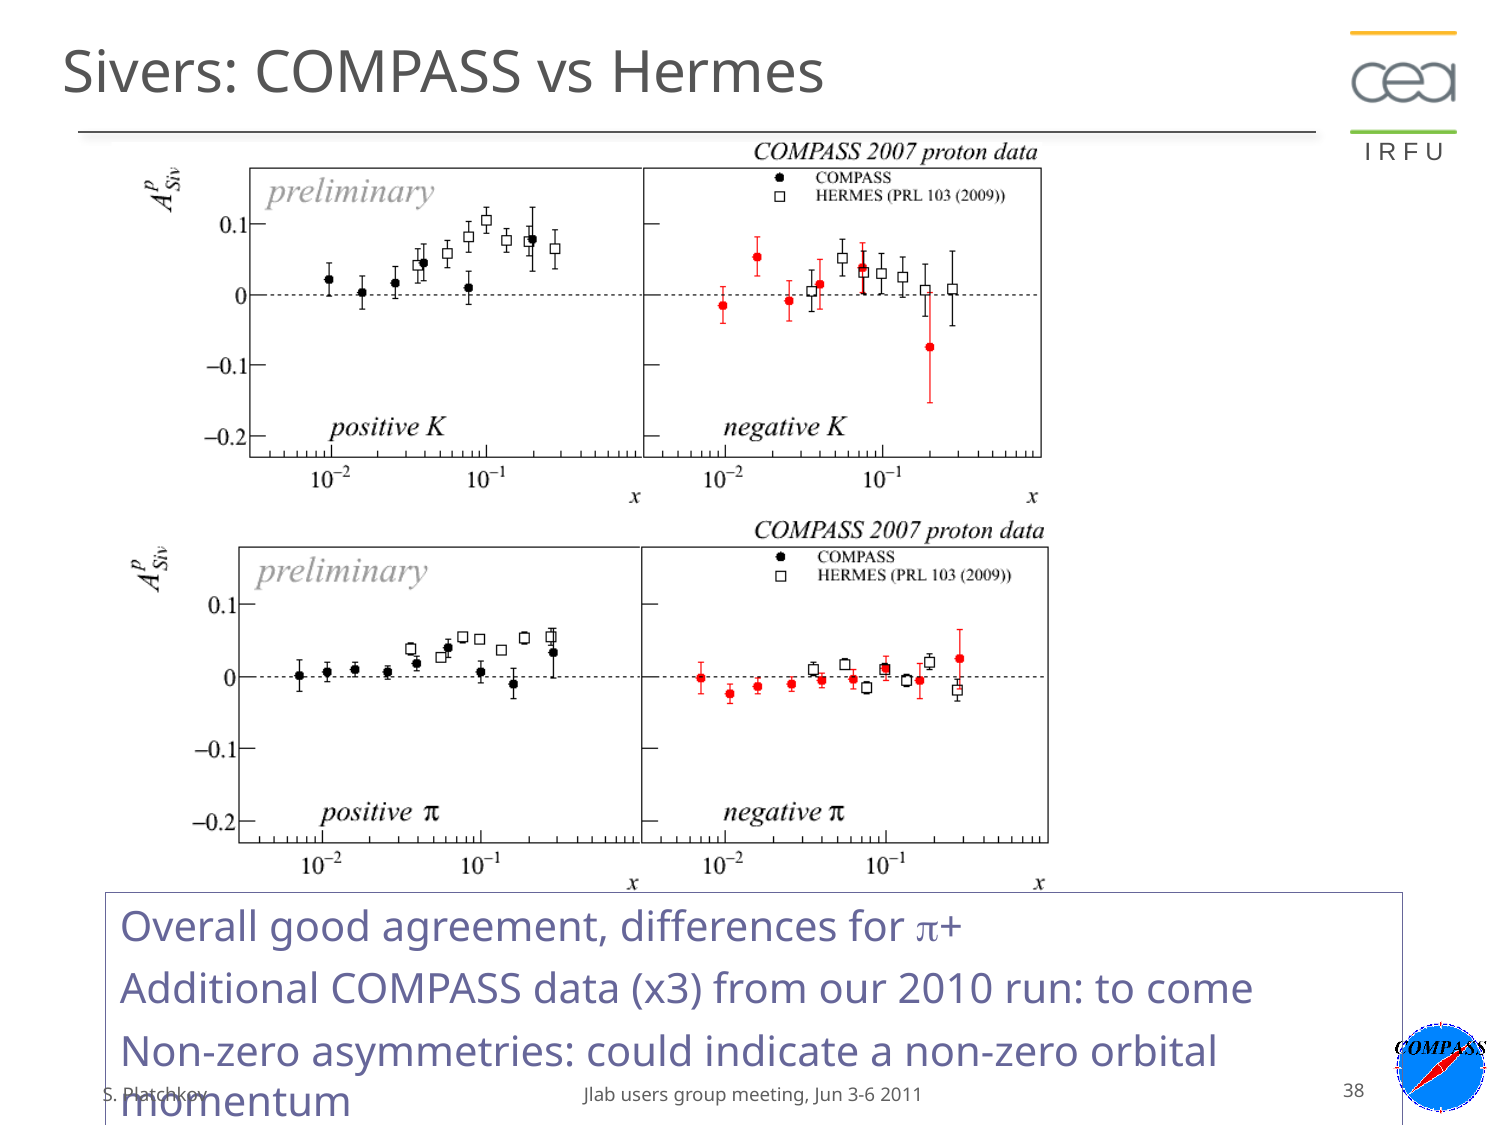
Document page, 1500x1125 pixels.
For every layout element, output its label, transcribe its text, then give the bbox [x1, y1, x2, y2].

picture [97, 520, 1051, 893]
text_box Overall good agreement, differences for p+ Additional COMPASS data (x3) from our 2010 run: to come Non-zero asymmetries: could indicate a non-zero orbital momentum [105, 892, 1403, 1125]
slide_number S. Platchkov [87, 1062, 401, 1114]
picture [1350, 31, 1457, 134]
picture [1403, 1021, 1487, 1114]
slide_number 38 [1066, 1062, 1380, 1113]
picture [111, 142, 1043, 505]
title Sivers: COMPASS vs Hermes [47, 26, 1355, 127]
